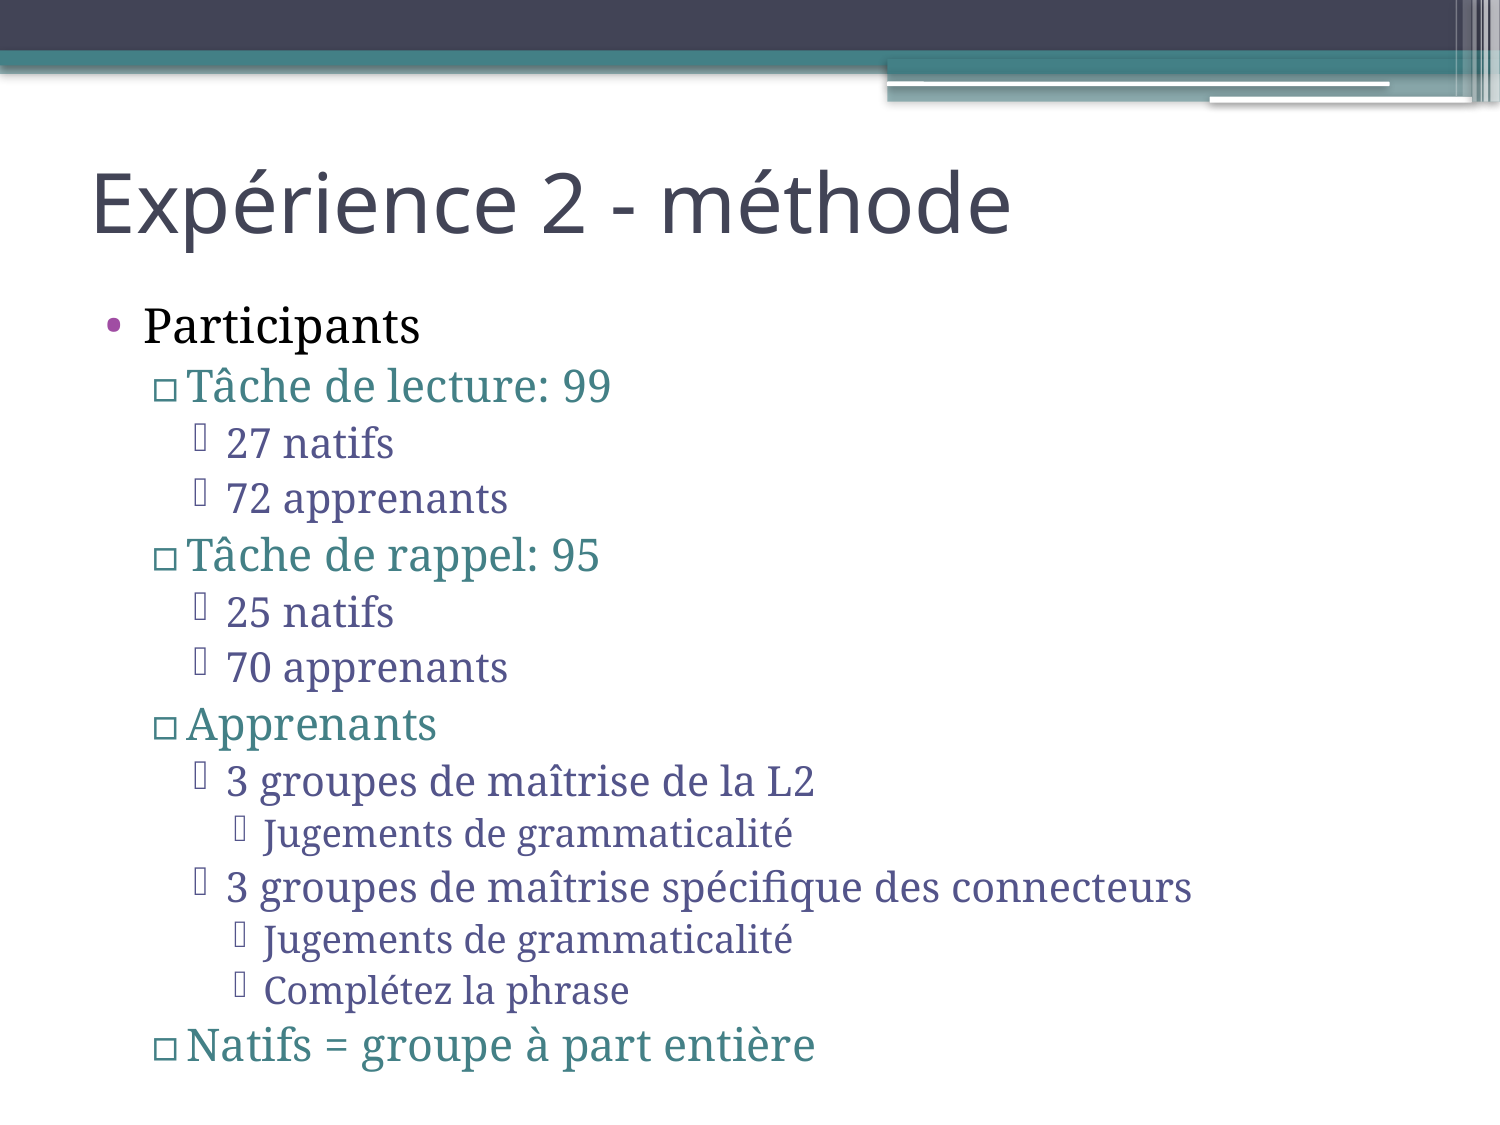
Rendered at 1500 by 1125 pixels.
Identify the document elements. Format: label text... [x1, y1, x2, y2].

list Participants Tâche de lecture: 99 27 natifs 72 apprenants Tâche de rappel: 95 25 natifs 70 apprenants Apprenants 3 groupes de maîtrise de la L2 Jugements de grammaticalité 3 groupes de maîtrise spécifique des connecteurs Jugements de grammaticalité Complétez la phrase Natifs = groupe à part entière [75, 287, 1425, 1079]
title Expérience 2 - méthode [75, 112, 1425, 287]
